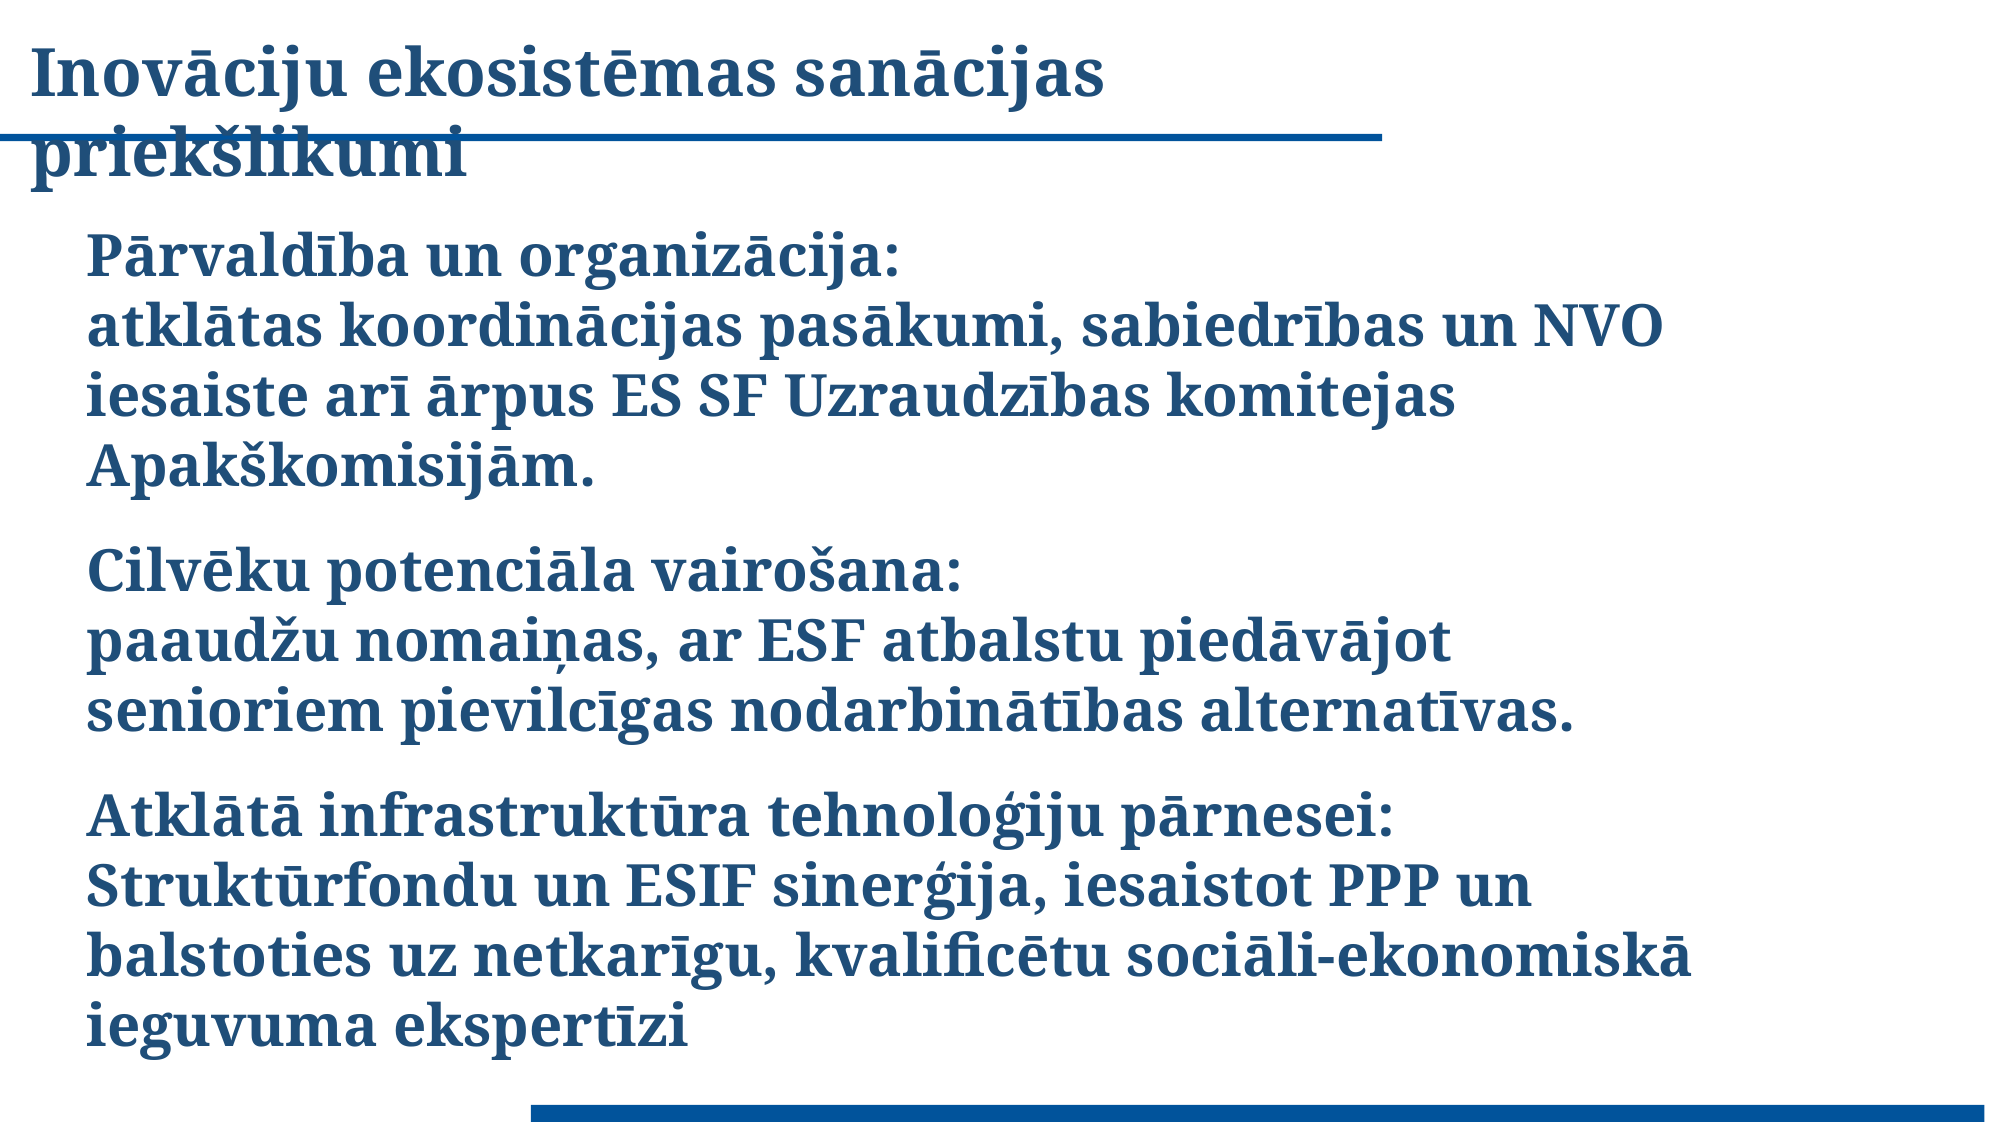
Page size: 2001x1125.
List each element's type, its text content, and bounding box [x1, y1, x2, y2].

text_box [1778, 1104, 1986, 1123]
text_box Pārvaldība un organizācija: atklātas koordinācijas pasākumi, sabiedrības un NVO iesaiste arī ārpus ES SF Uzraudzības komitejas Apakškomisijām. Cilvēku potenciāla vairošana: paaudžu nomaiņas, ar ESF atbalstu piedāvājot senioriem pievilcīgas nodarbinātības alternatīvas. Atklātā infrastruktūra tehnoloģiju pārnesei: Struktūrfondu un ESIF sinerģija, iesaistot PPP un balstoties uz netkarīgu, kvalificētu sociāli-ekonomiskā ieguvuma ekspertīzi [71, 141, 1778, 1125]
text_box [0, 133, 15, 142]
text_box Inovāciju ekosistēmas sanācijas priekšlikumi [15, 22, 1383, 198]
